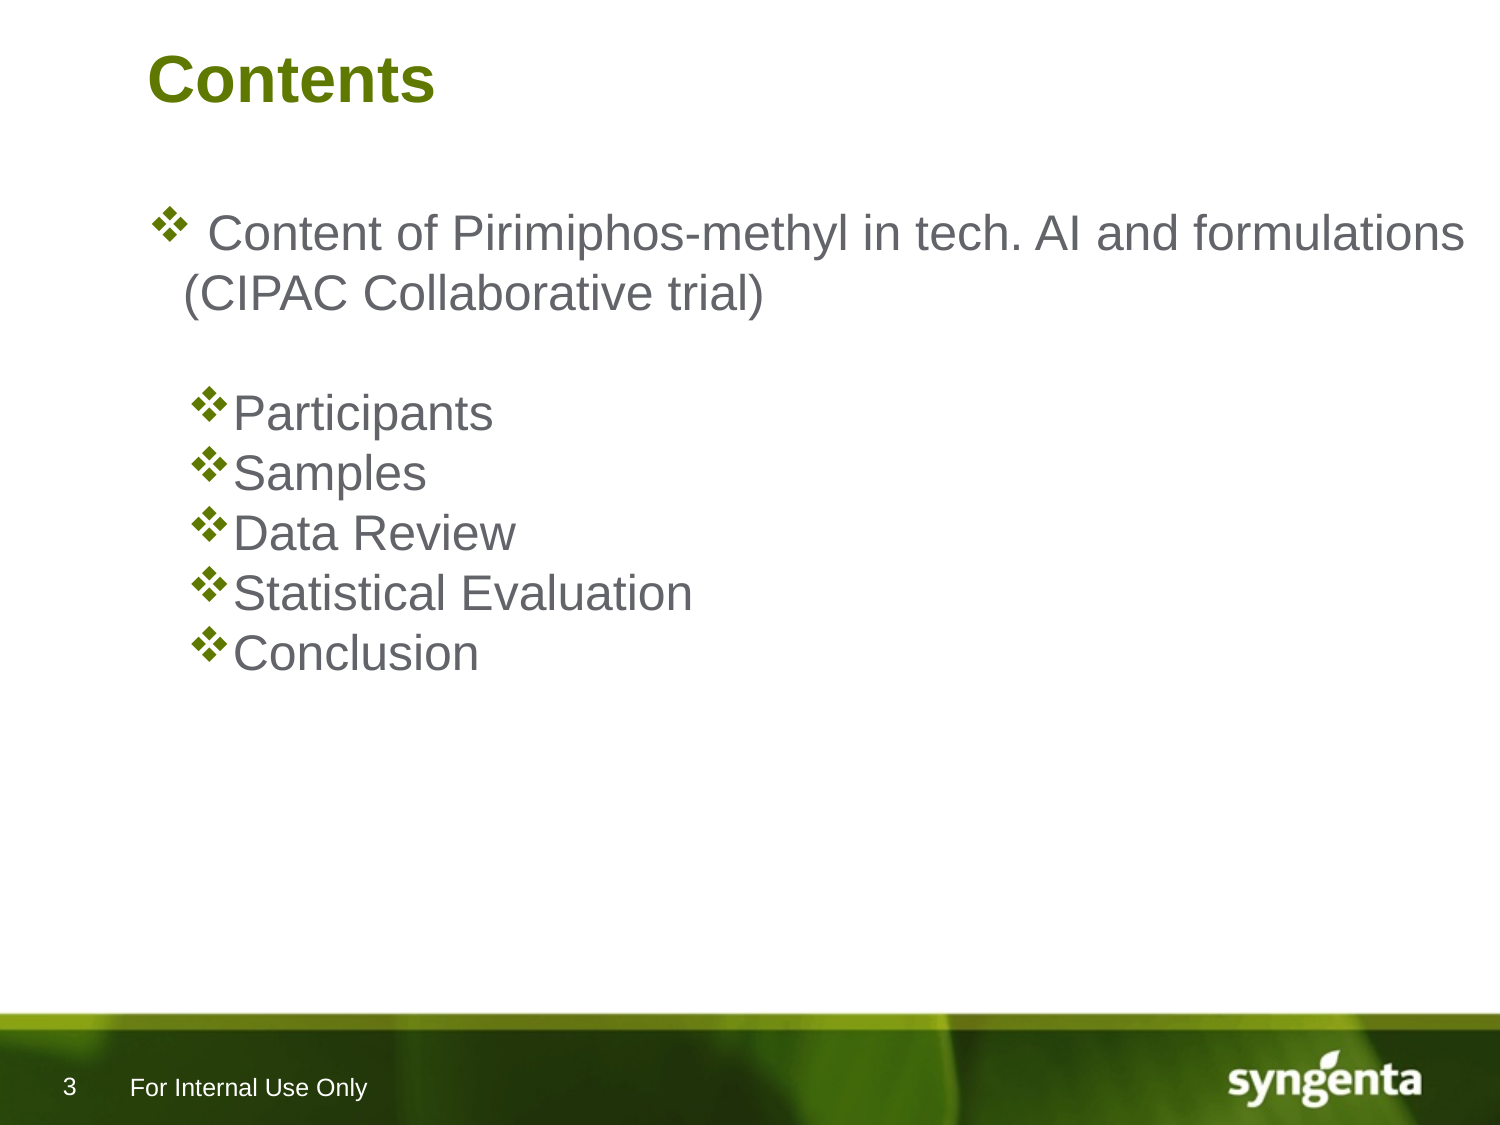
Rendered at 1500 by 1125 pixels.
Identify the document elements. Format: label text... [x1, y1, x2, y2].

text_box Content of Pirimiphos-methyl in tech. AI and formulations (CIPAC Collaborative trial) Participants Samples Data Review Statistical Evaluation Conclusion [147, 140, 1500, 962]
title Contents [147, 14, 1449, 140]
footer For Internal Use Only [129, 1063, 1074, 1125]
picture [0, 1011, 1500, 1125]
